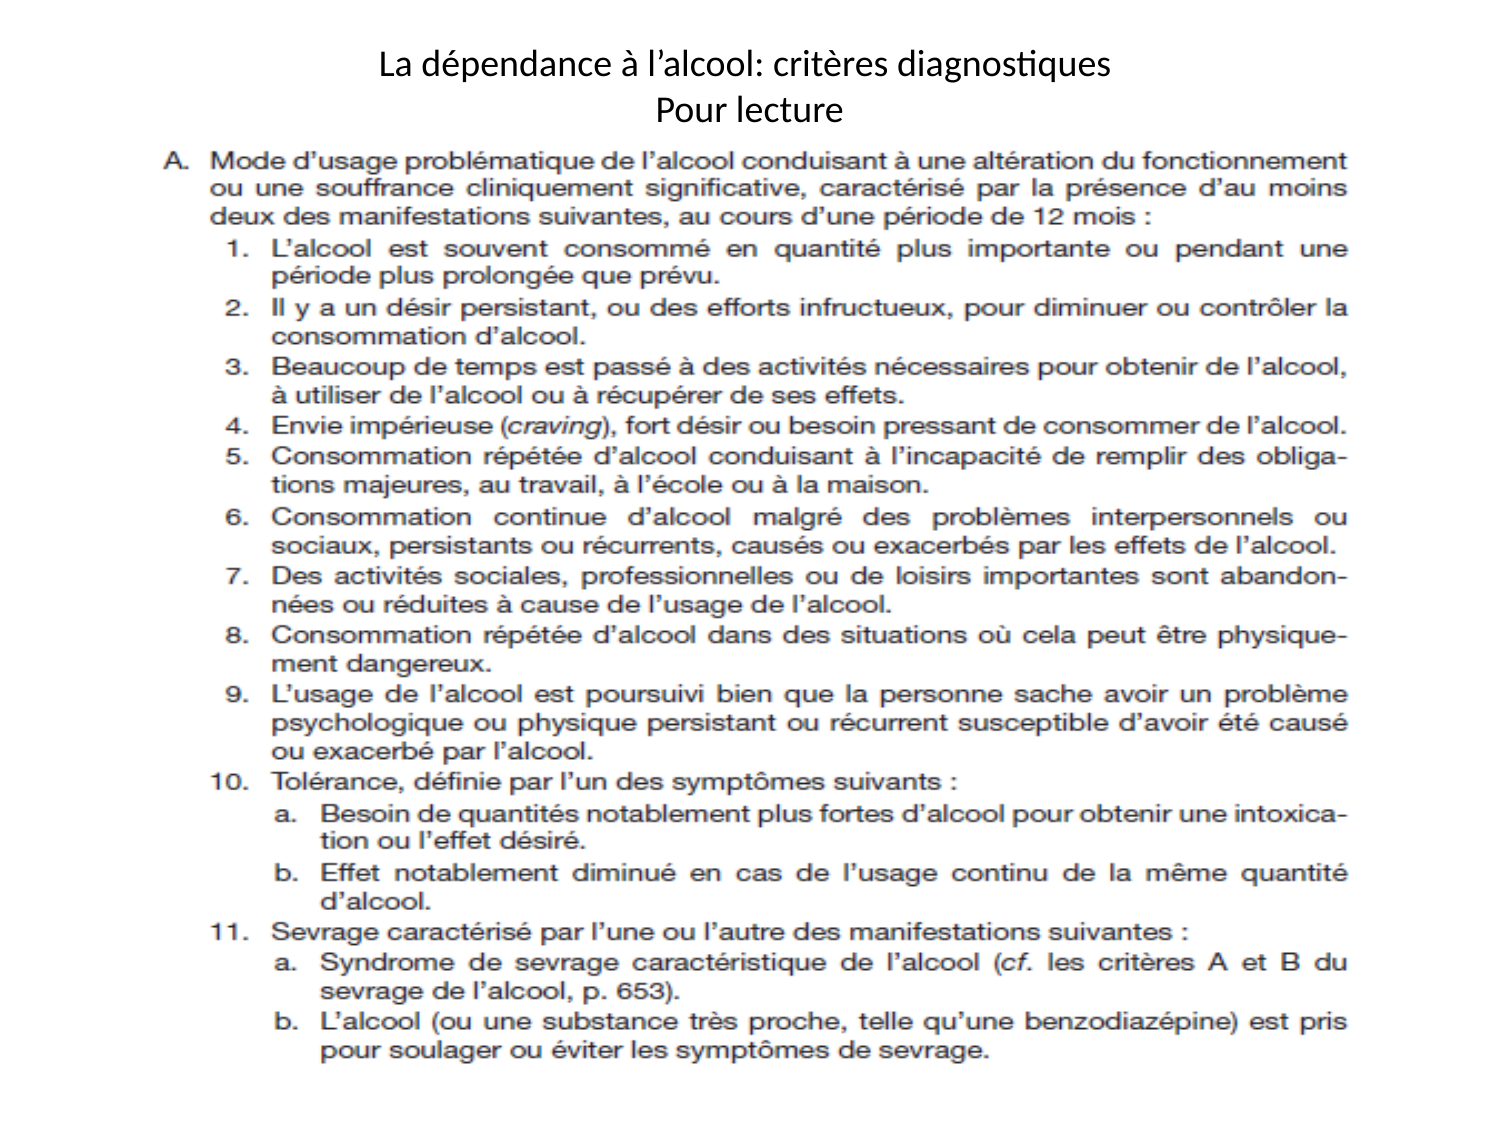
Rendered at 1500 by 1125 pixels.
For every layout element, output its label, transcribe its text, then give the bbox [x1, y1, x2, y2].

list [100, 148, 1400, 1071]
title La dépendance à l’alcool: critères diagnostiques Pour lecture [75, 30, 1425, 138]
